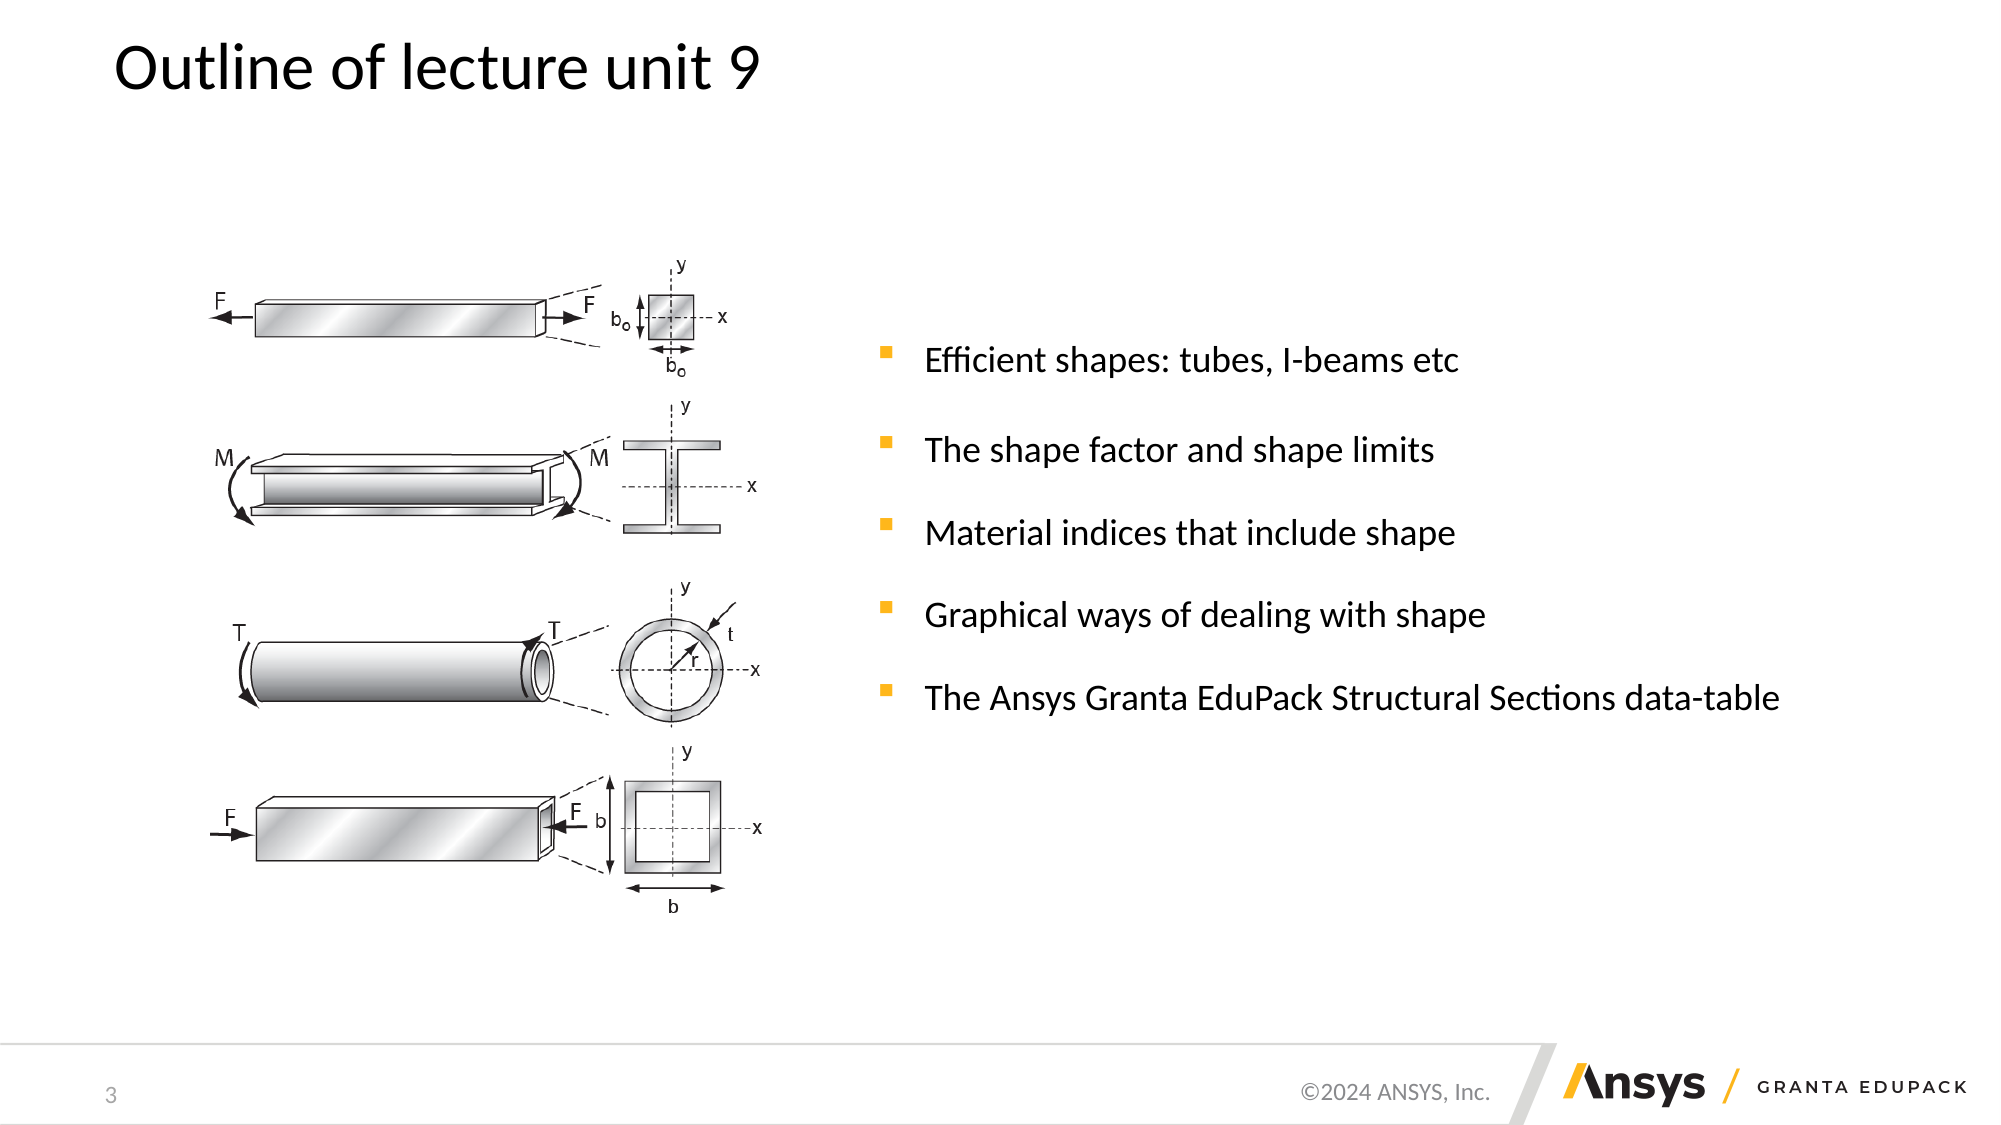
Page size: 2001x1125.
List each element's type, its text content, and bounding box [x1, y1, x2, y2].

text_box Efficient shapes: tubes, I-beams etc The shape factor and shape limits Material indices that include shape Graphical ways of dealing with shape The Ansys Granta EduPack Structural Sections data-table [862, 327, 1835, 798]
slide_number 3 [89, 1073, 540, 1114]
picture [0, 0, 2000, 1125]
title Outline of lecture unit 9 [99, 24, 1900, 164]
